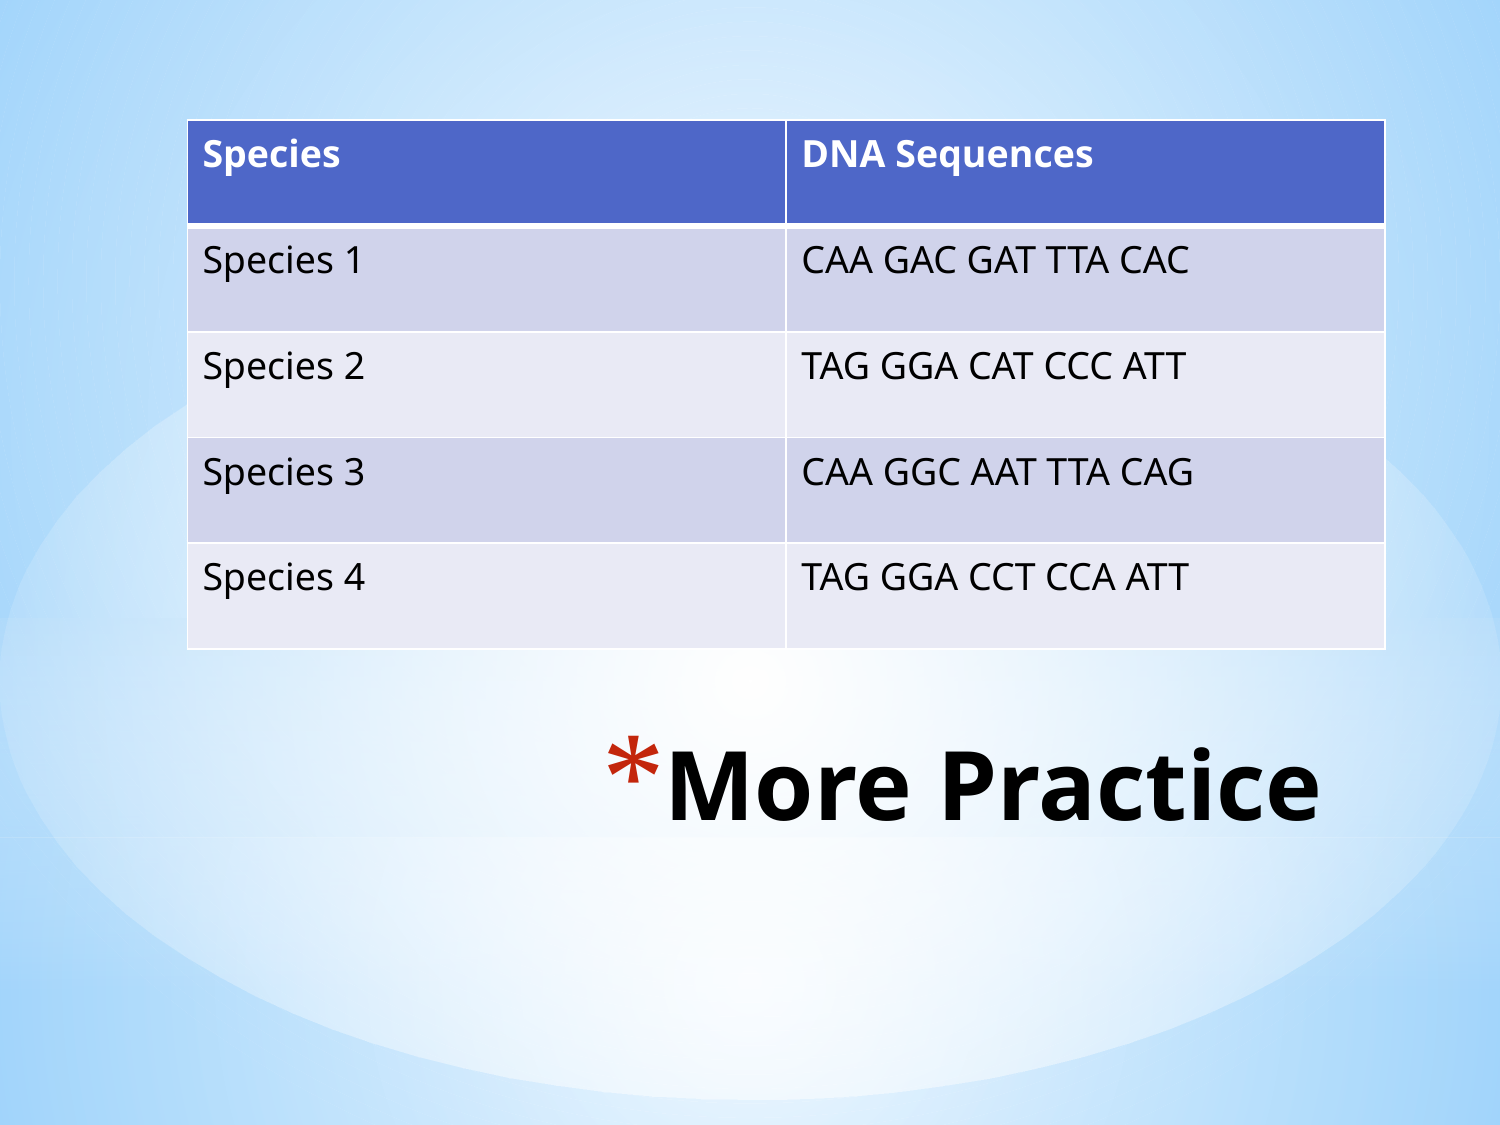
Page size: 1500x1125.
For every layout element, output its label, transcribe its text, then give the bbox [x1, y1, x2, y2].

table_cell Species 4 [188, 544, 785, 648]
table_cell TAG GGA CAT CCC ATT [787, 333, 1384, 437]
table_cell Species 1 [188, 229, 785, 331]
table_header Species [188, 121, 785, 223]
table_cell Species 2 [188, 333, 785, 437]
table_cell CAA GAC GAT TTA CAC [787, 229, 1384, 331]
table_cell TAG GGA CCT CCA ATT [787, 544, 1384, 648]
table_cell Species 3 [188, 438, 785, 542]
table_cell CAA GGC AAT TTA CAG [787, 438, 1384, 542]
table_header DNA Sequences [787, 121, 1384, 223]
title More Practice [294, 717, 1363, 905]
